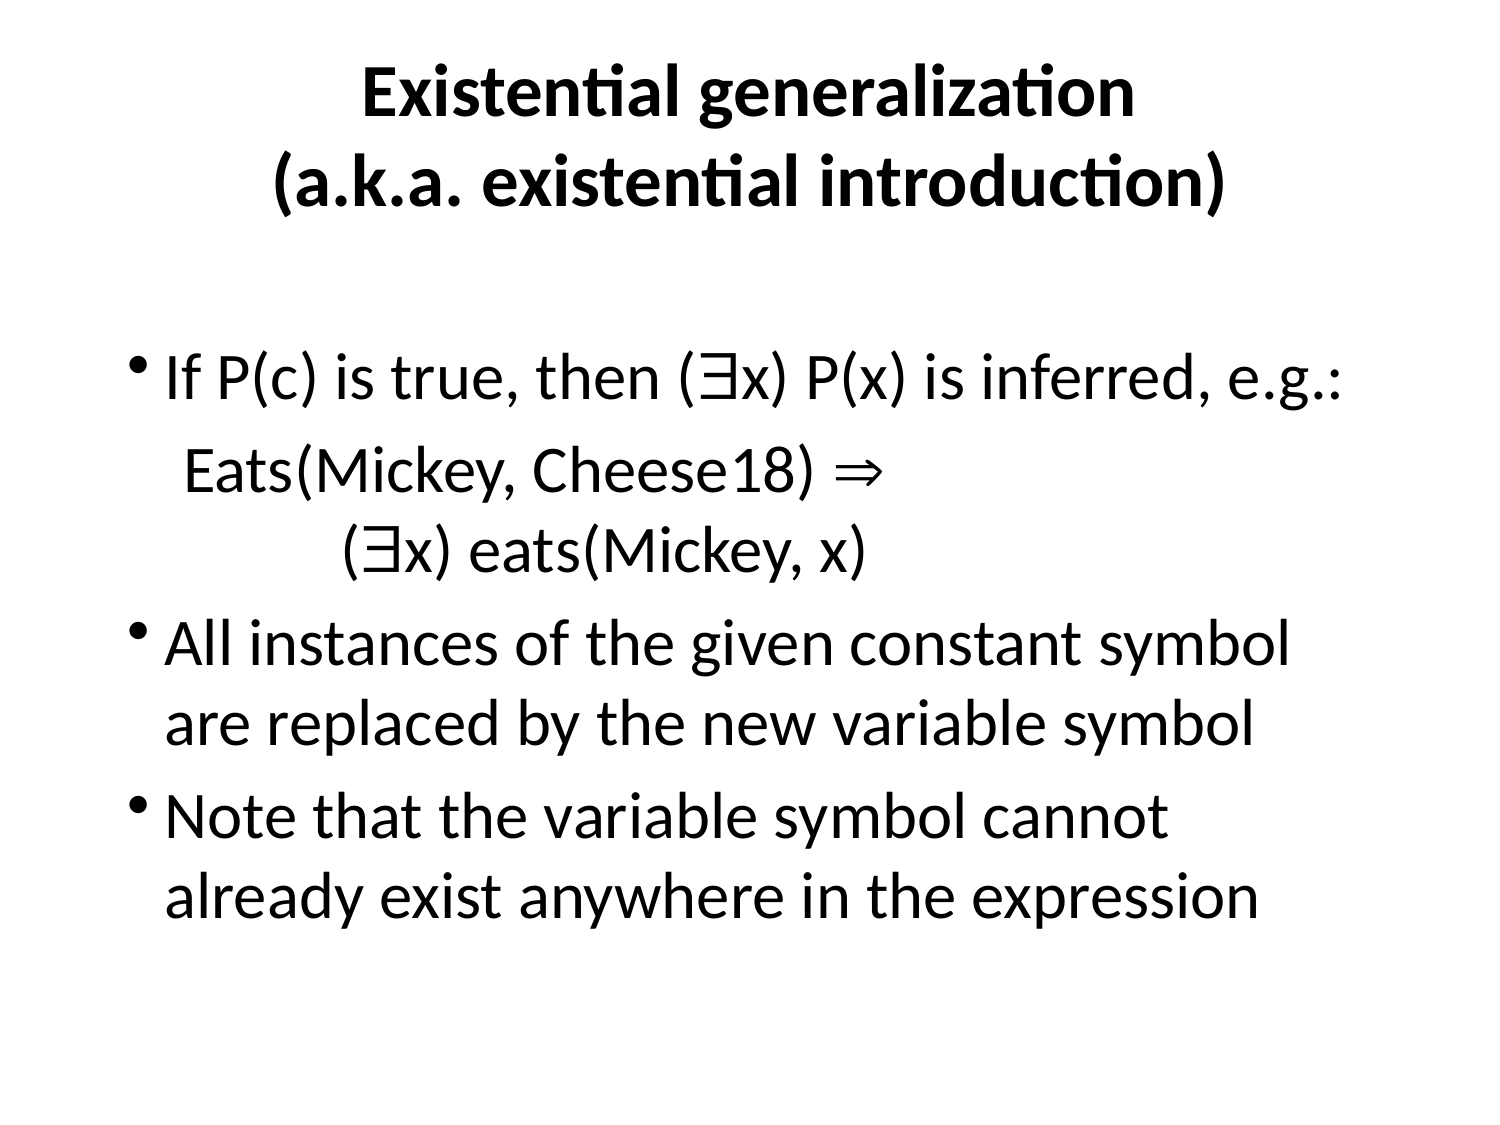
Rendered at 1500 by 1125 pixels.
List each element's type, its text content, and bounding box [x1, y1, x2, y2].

list If P(c) is true, then (x) P(x) is inferred, e.g.: Eats(Mickey, Cheese18)  (x) eats(Mickey, x) All instances of the given constant symbol are replaced by the new variable symbol Note that the variable symbol cannot already exist anywhere in the expression [112, 324, 1388, 1000]
title Existential generalization (a.k.a. existential introduction) [112, 37, 1388, 225]
